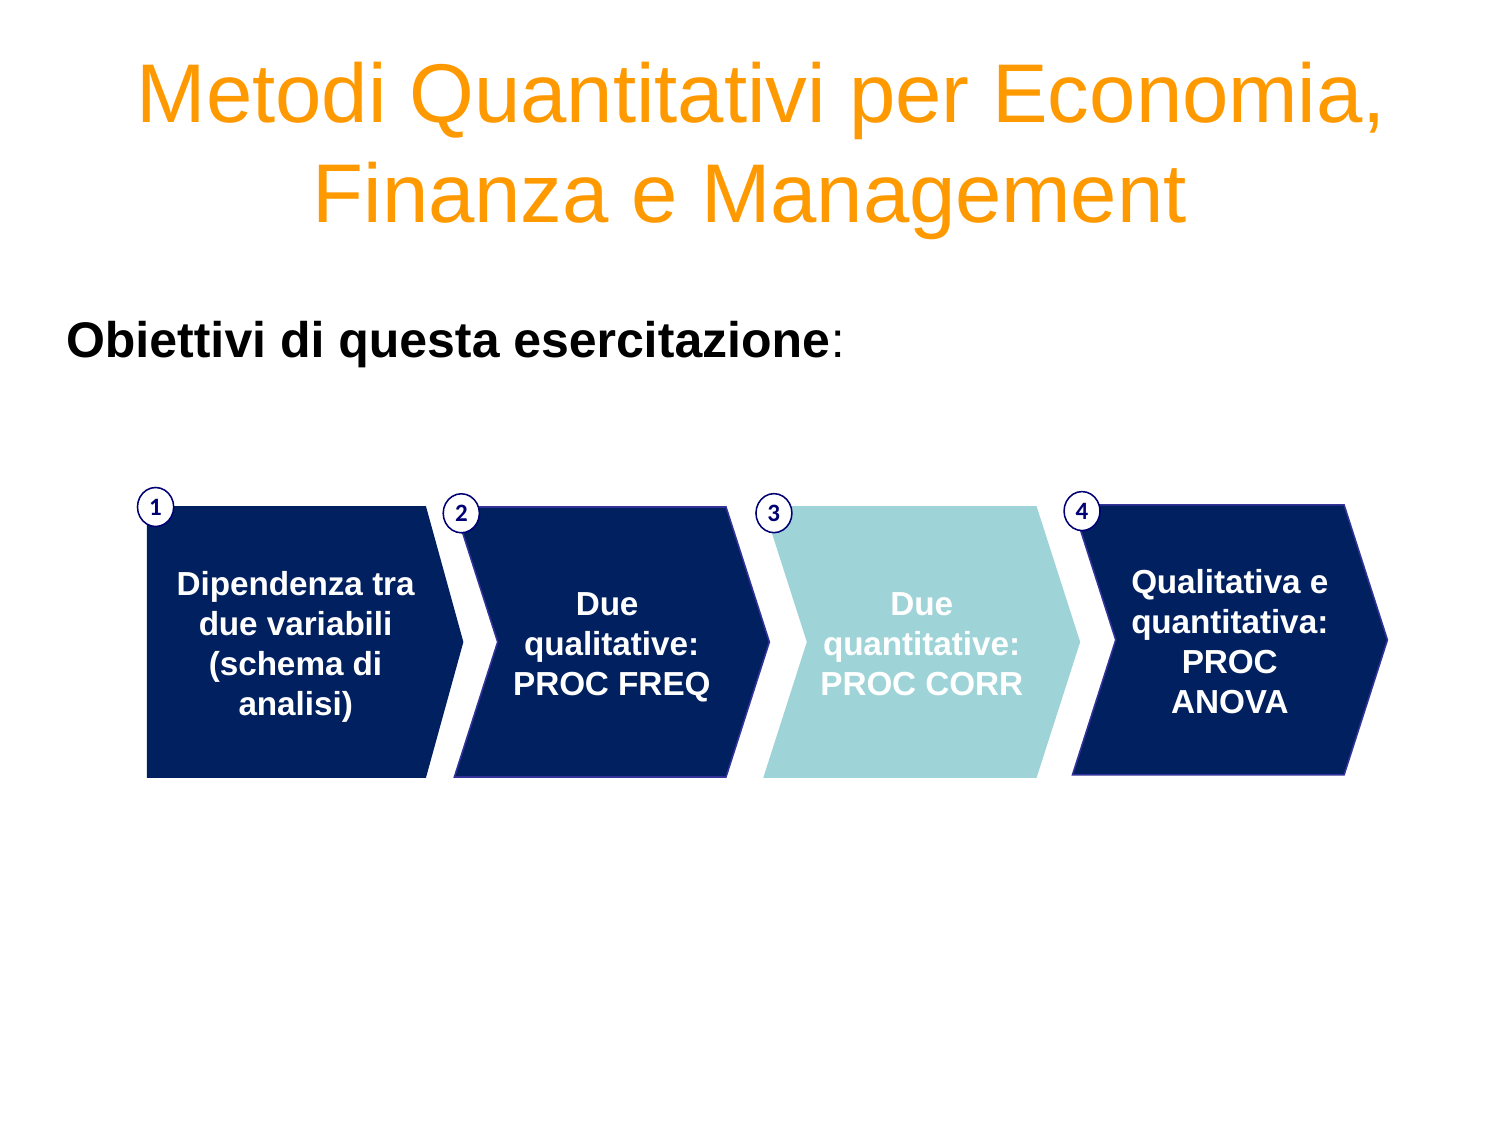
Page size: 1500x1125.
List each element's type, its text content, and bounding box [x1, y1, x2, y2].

text_box 4 [1064, 491, 1101, 531]
text_box 2 [443, 493, 480, 533]
text_box 1 [137, 487, 174, 527]
list Obiettivi di questa esercitazione: [37, 300, 1463, 953]
text_box Due quantitative:PROC CORR [764, 506, 1080, 777]
text_box Dipendenza tra due variabili (schema di analisi) [147, 506, 463, 777]
text_box Qualitativa e quantitativa: PROC ANOVA [1072, 504, 1388, 775]
title Metodi Quantitativi per Economia, Finanza e Management [75, 45, 1425, 233]
text_box 3 [755, 493, 792, 533]
text_box Due qualitative: PROC FREQ [454, 506, 770, 777]
